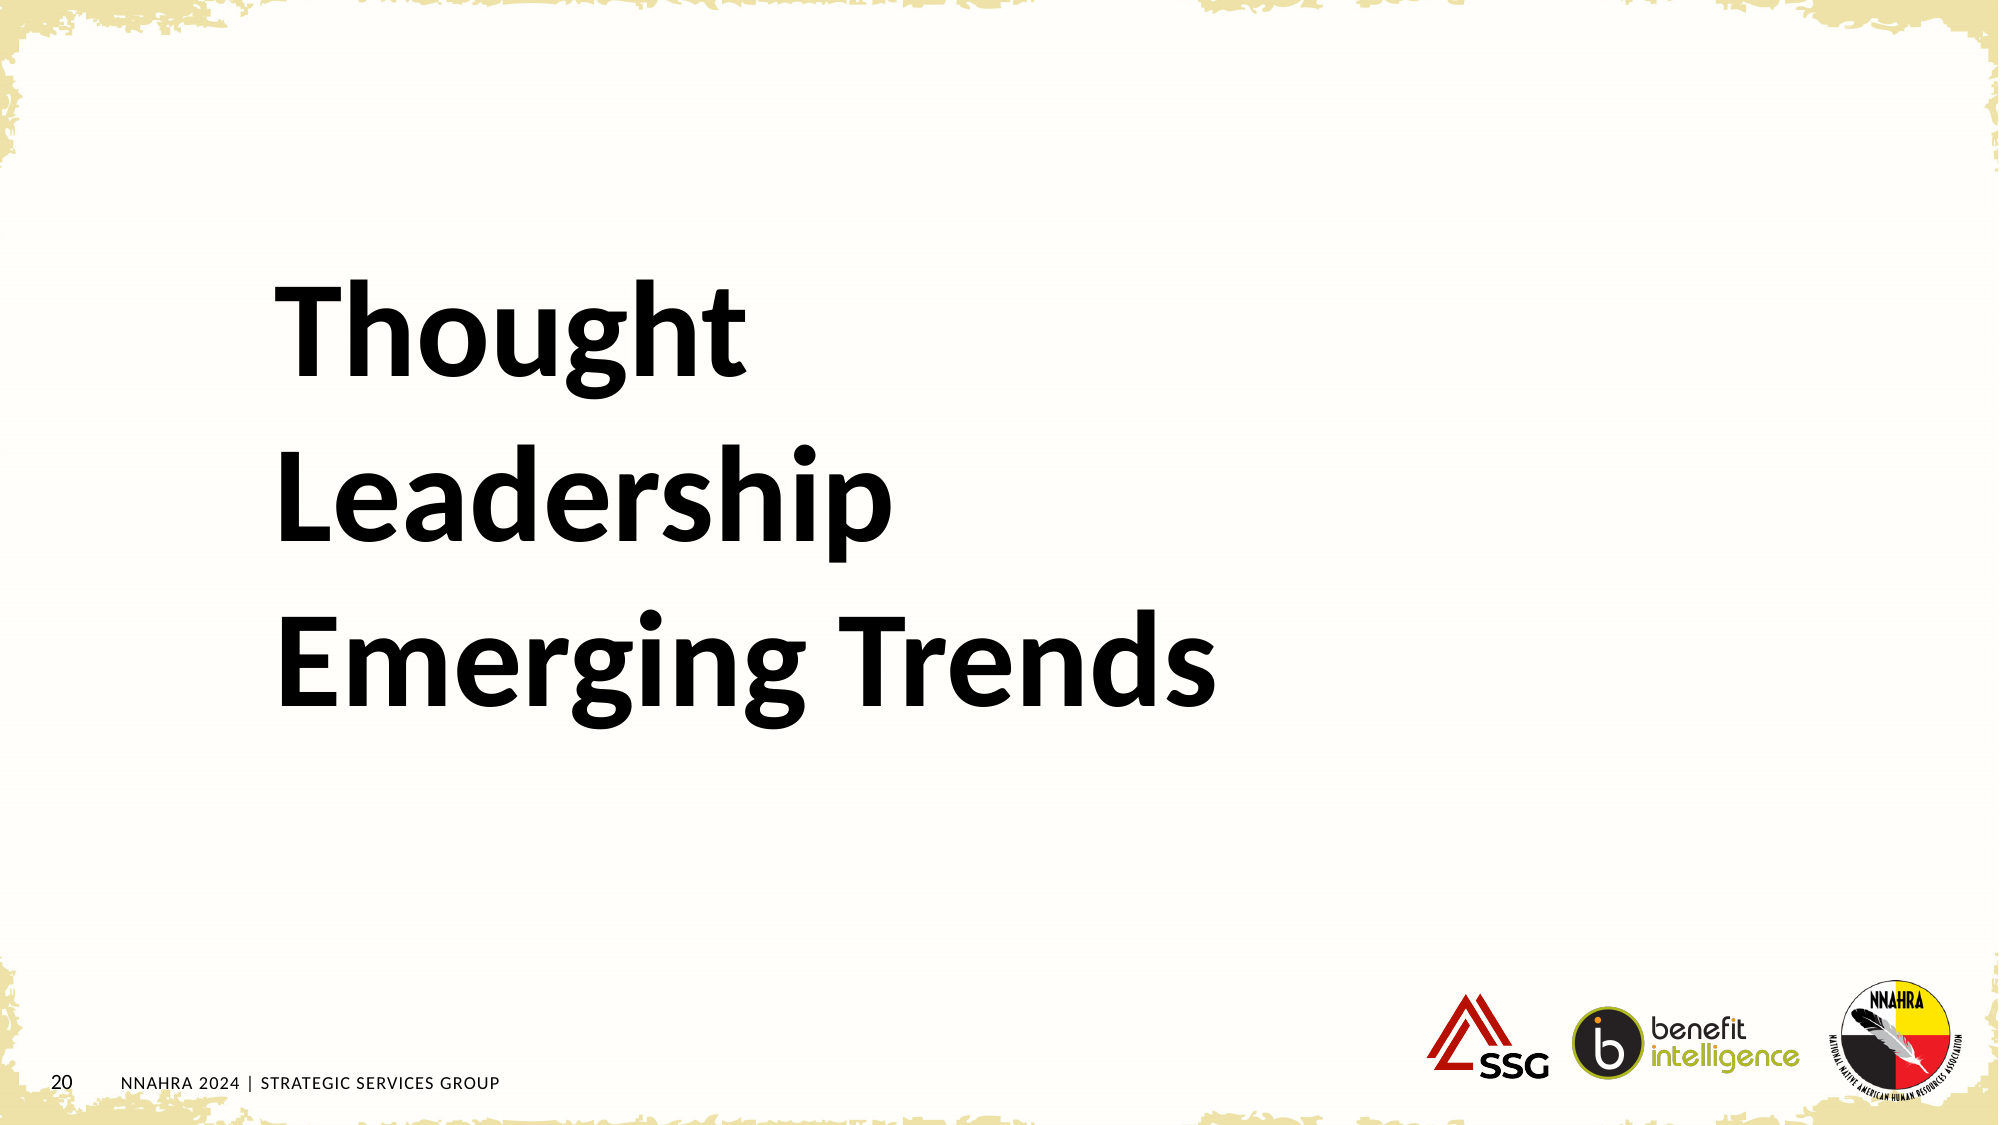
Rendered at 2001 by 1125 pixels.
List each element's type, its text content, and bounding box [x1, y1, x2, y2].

text_box Thought Leadership Emerging Trends [259, 231, 1261, 741]
picture [0, 0, 1999, 1125]
